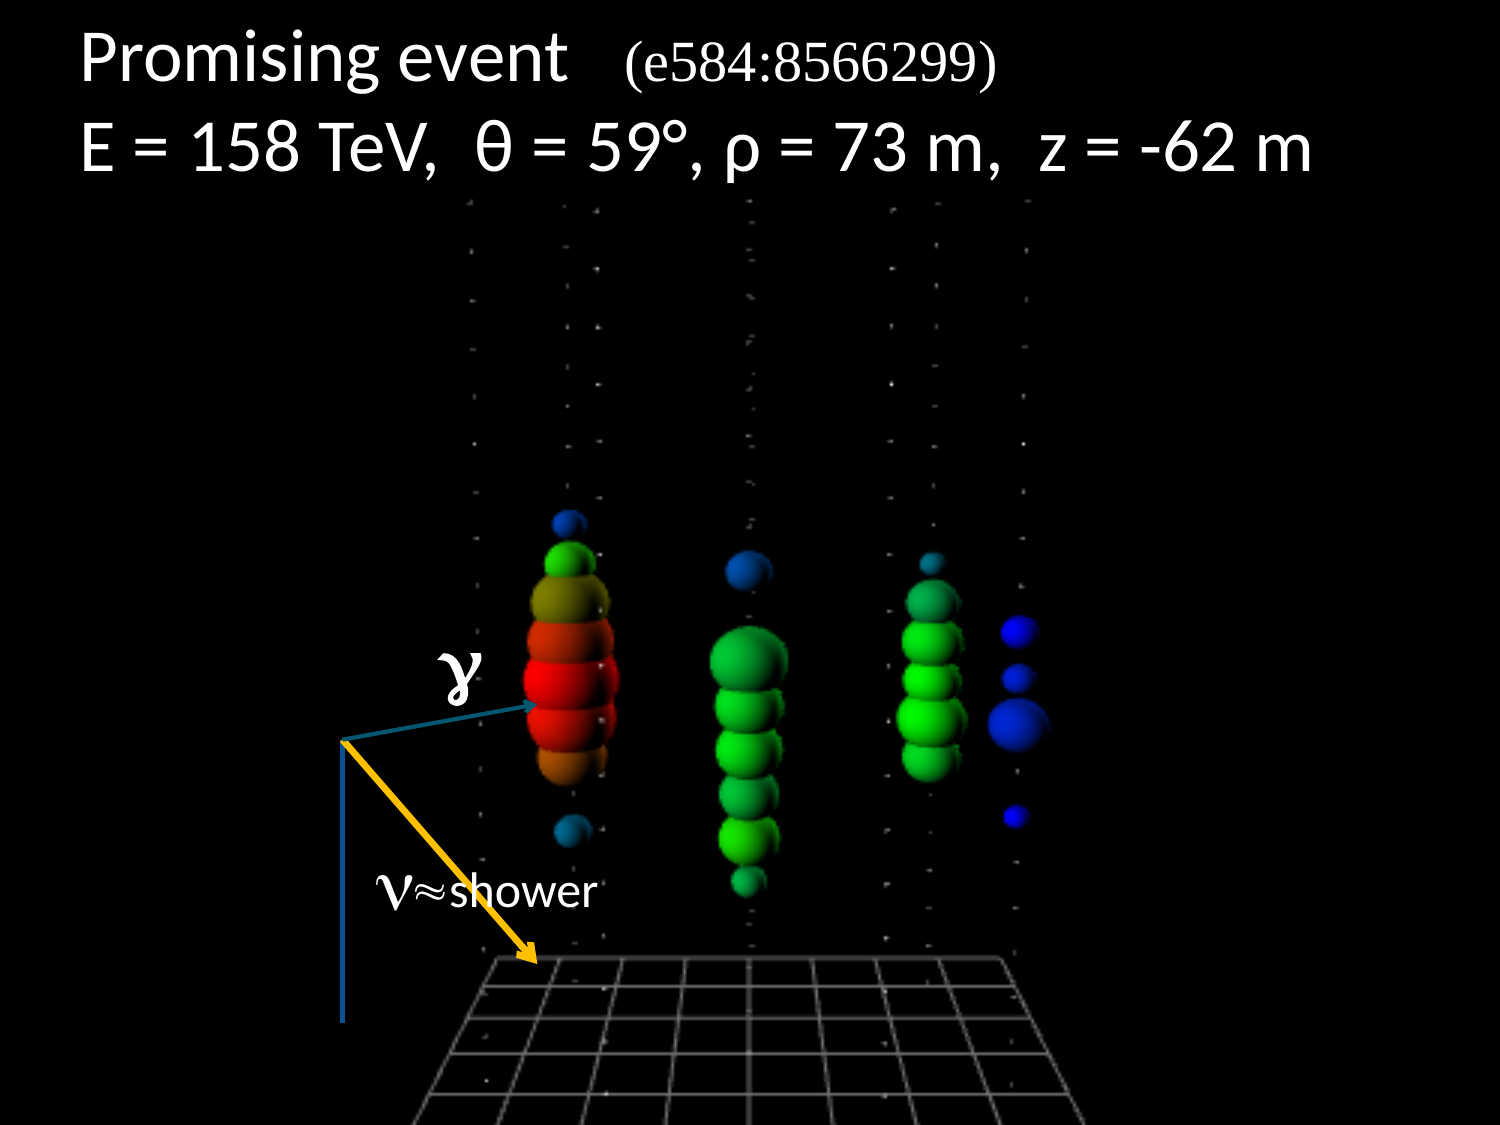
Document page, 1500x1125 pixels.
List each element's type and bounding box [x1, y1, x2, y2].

text_box [342, 703, 538, 1024]
picture [0, 0, 1500, 1125]
